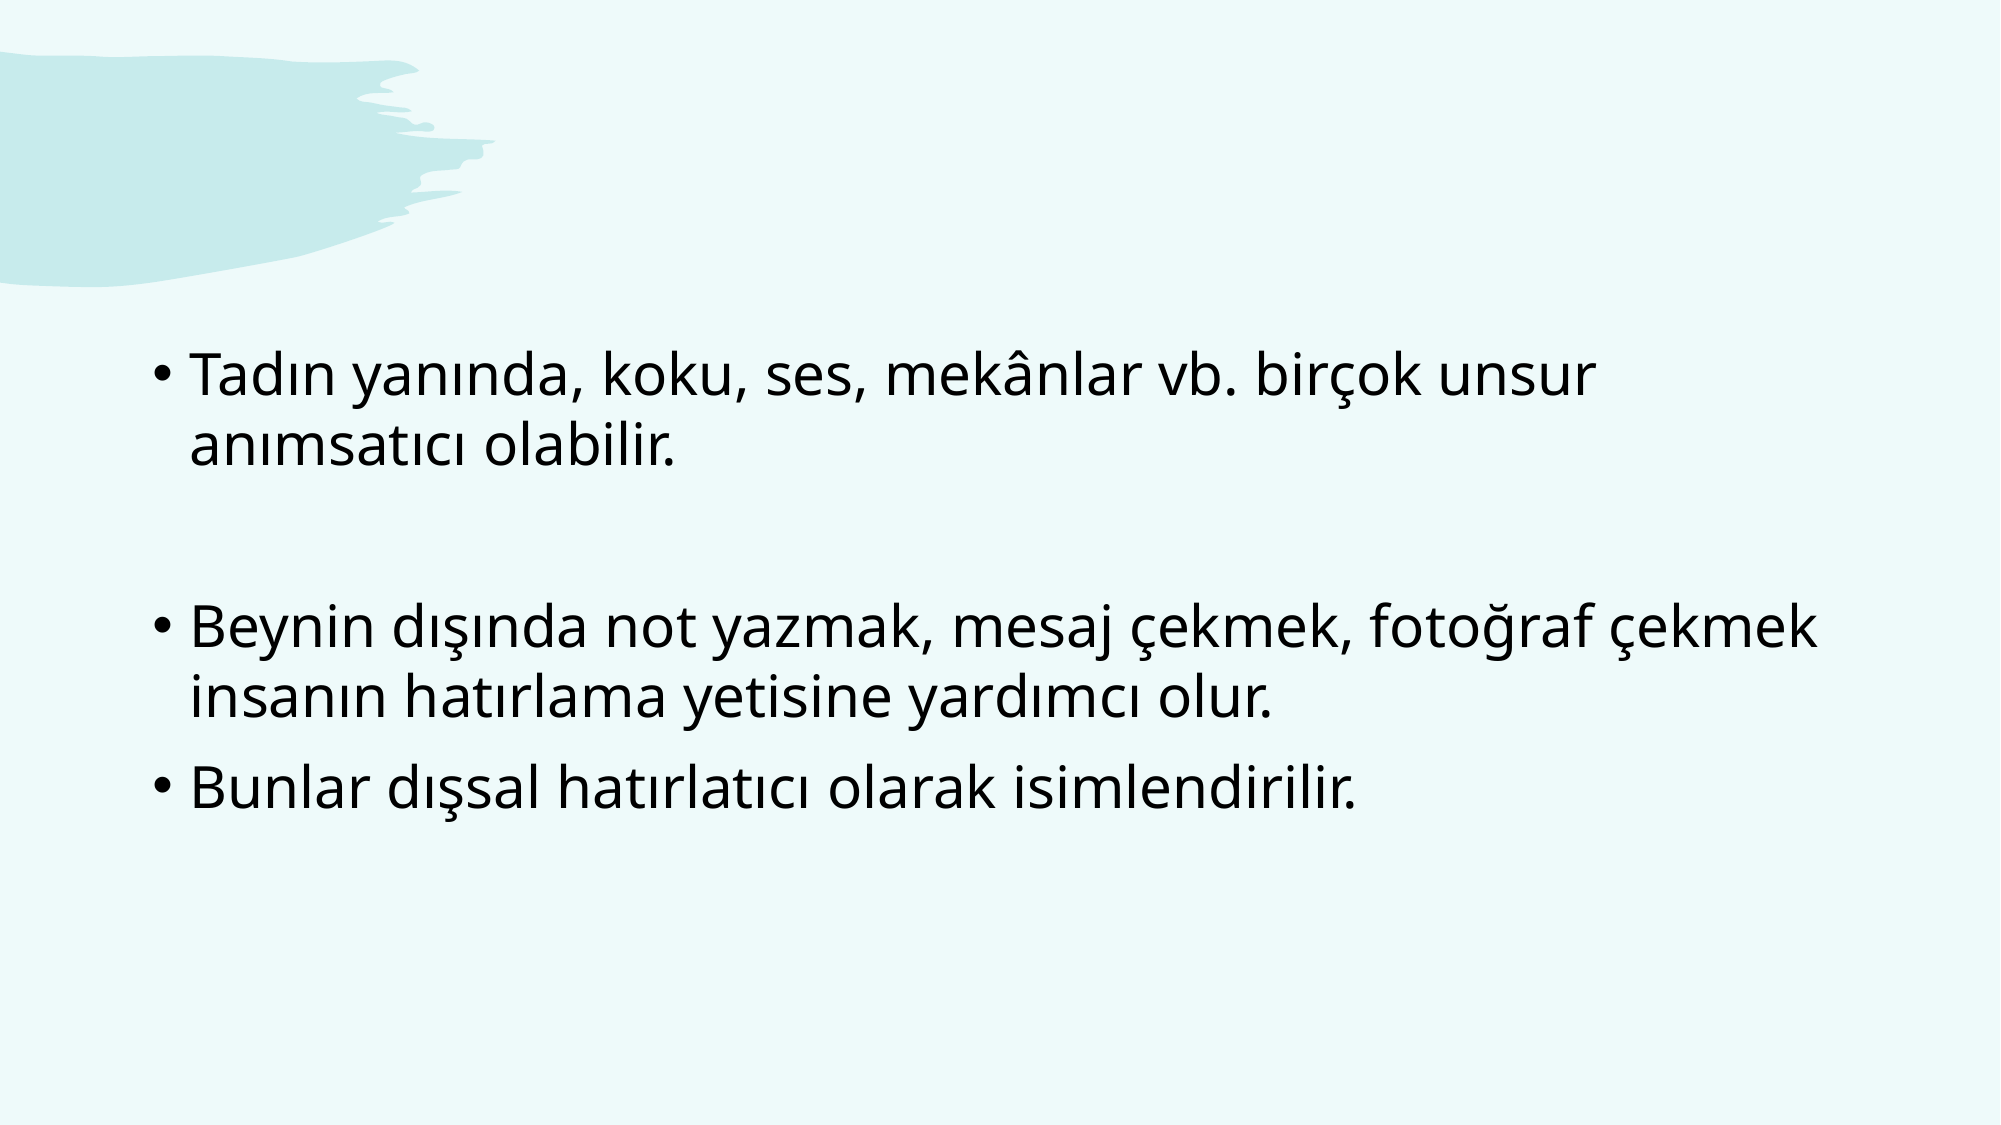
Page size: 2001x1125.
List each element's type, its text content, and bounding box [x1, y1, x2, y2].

list Tadın yanında, koku, ses, mekânlar vb. birçok unsur anımsatıcı olabilir. Beynin dışında not yazmak, mesaj çekmek, fotoğraf çekmek insanın hatırlama yetisine yardımcı olur. Bunlar dışsal hatırlatıcı olarak isimlendirilir. [137, 329, 1863, 1013]
